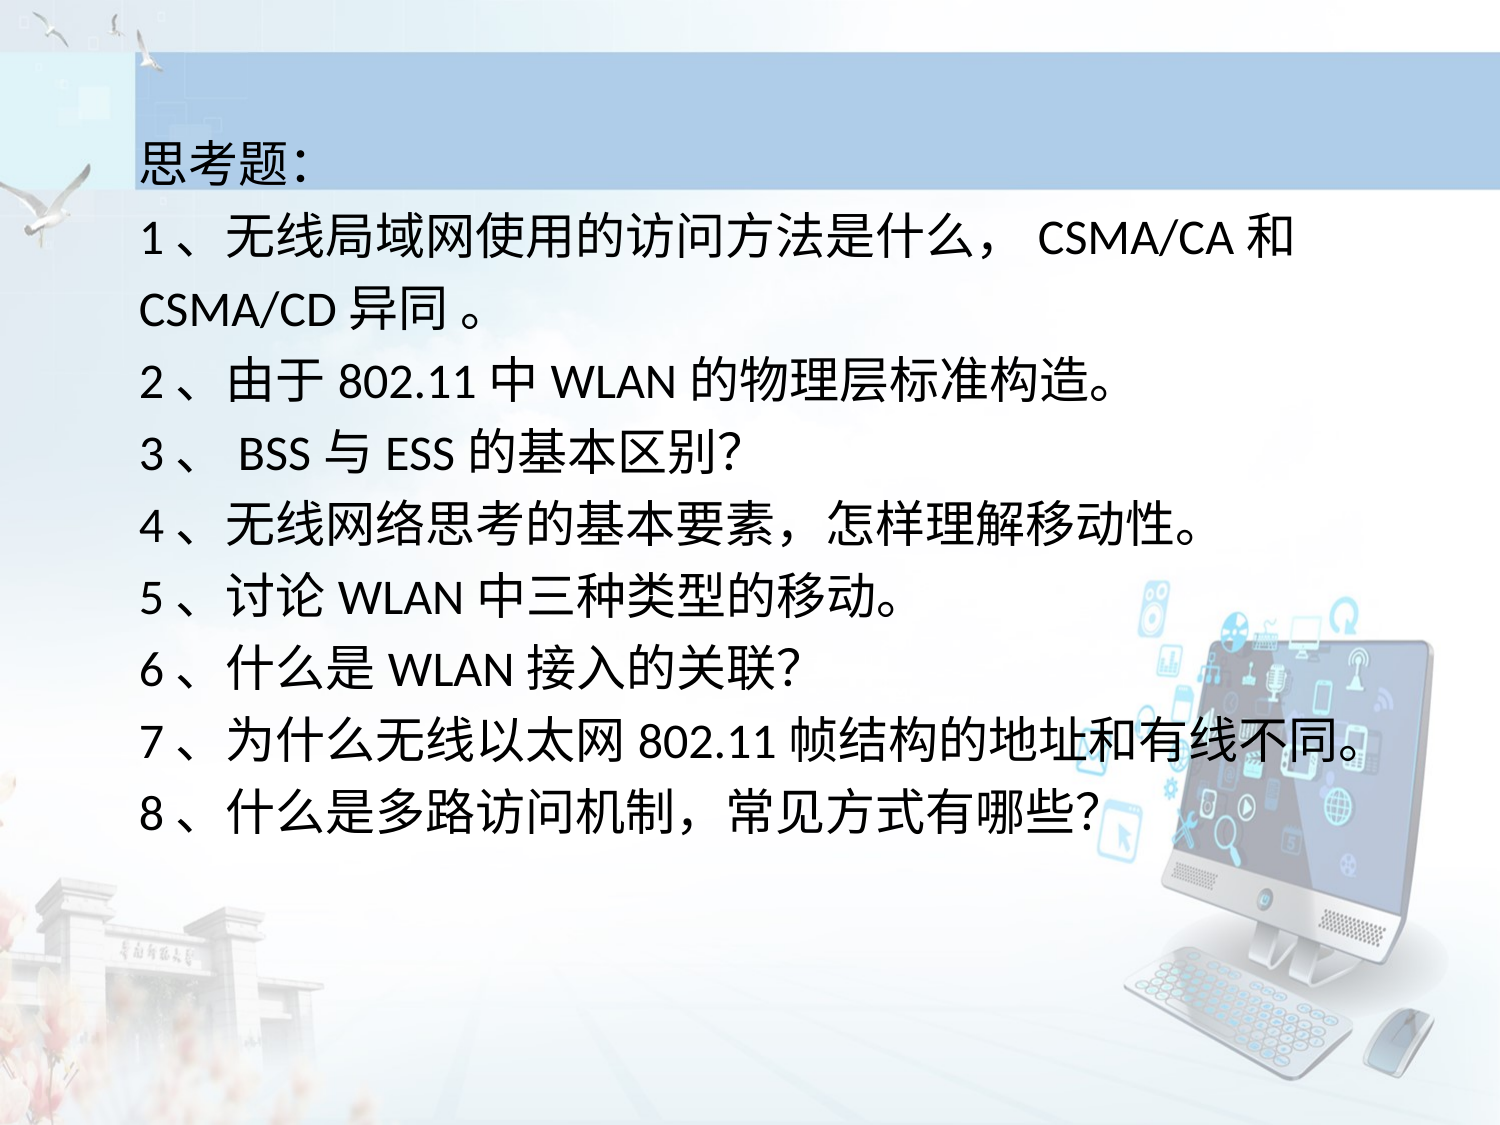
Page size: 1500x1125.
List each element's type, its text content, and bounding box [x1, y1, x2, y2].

text_box 思考题： 1、无线局域网使用的访问方法是什么，CSMA/CA和 CSMA/CD异同 。 2、由于802.11中WLAN的物理层标准构造。 3、BSS与ESS的基本区别？ 4、无线网络思考的基本要素，怎样理解移动性。 5、讨论WLAN中三种类型的移动。 6、什么是WLAN接入的关联？ 7、为什么无线以太网802.11帧结构的地址和有线不同。 8、什么是多路访问机制，常见方式有哪些？ [123, 113, 1409, 849]
picture [0, 0, 1500, 1125]
